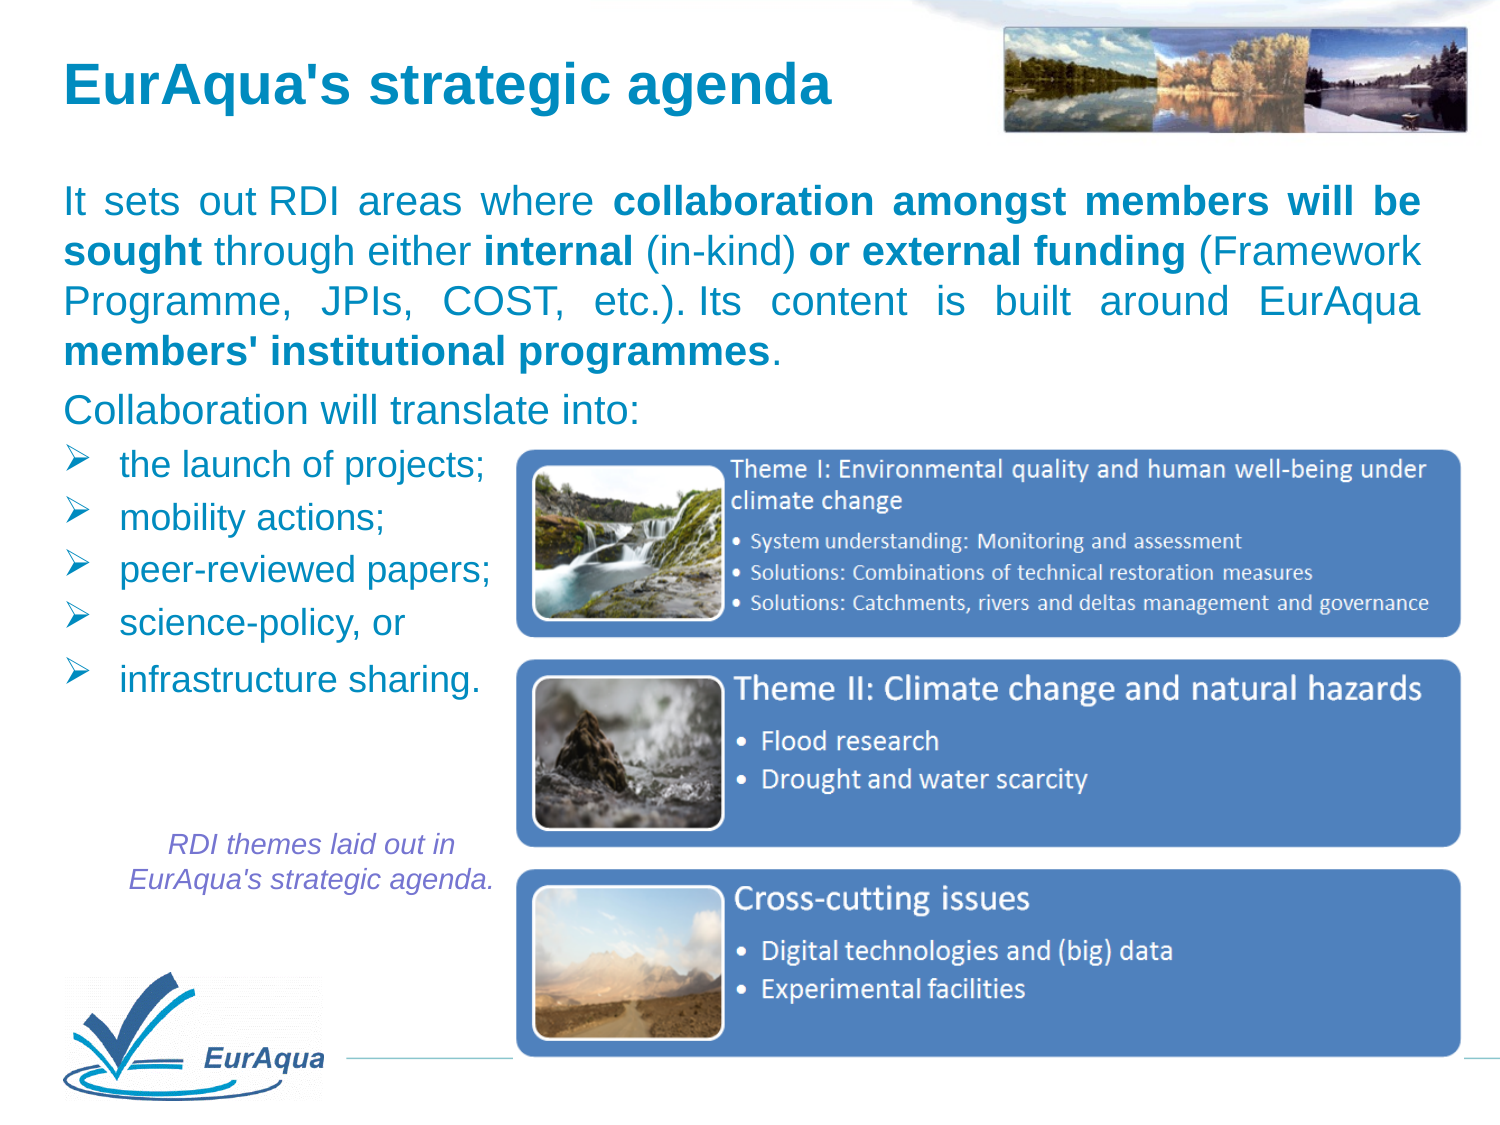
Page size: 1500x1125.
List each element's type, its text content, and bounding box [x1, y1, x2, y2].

title EurAqua's strategic agenda [63, 38, 963, 174]
text_box RDI themes laid out in EurAqua's strategic agenda. [113, 818, 507, 938]
picture [512, 443, 1465, 1060]
list It sets out RDI areas where collaboration amongst members will be sought through either internal (in-kind) or external funding (Framework Programme, JPIs, COST, etc.). Its content is built around EurAqua members' institutional programmes. Collaboration will translate into: the launch of projects; mobility actions; peer-reviewed papers; science-policy, or infrastructure sharing. [63, 174, 1422, 760]
picture [590, 0, 1500, 151]
picture [63, 972, 324, 1101]
